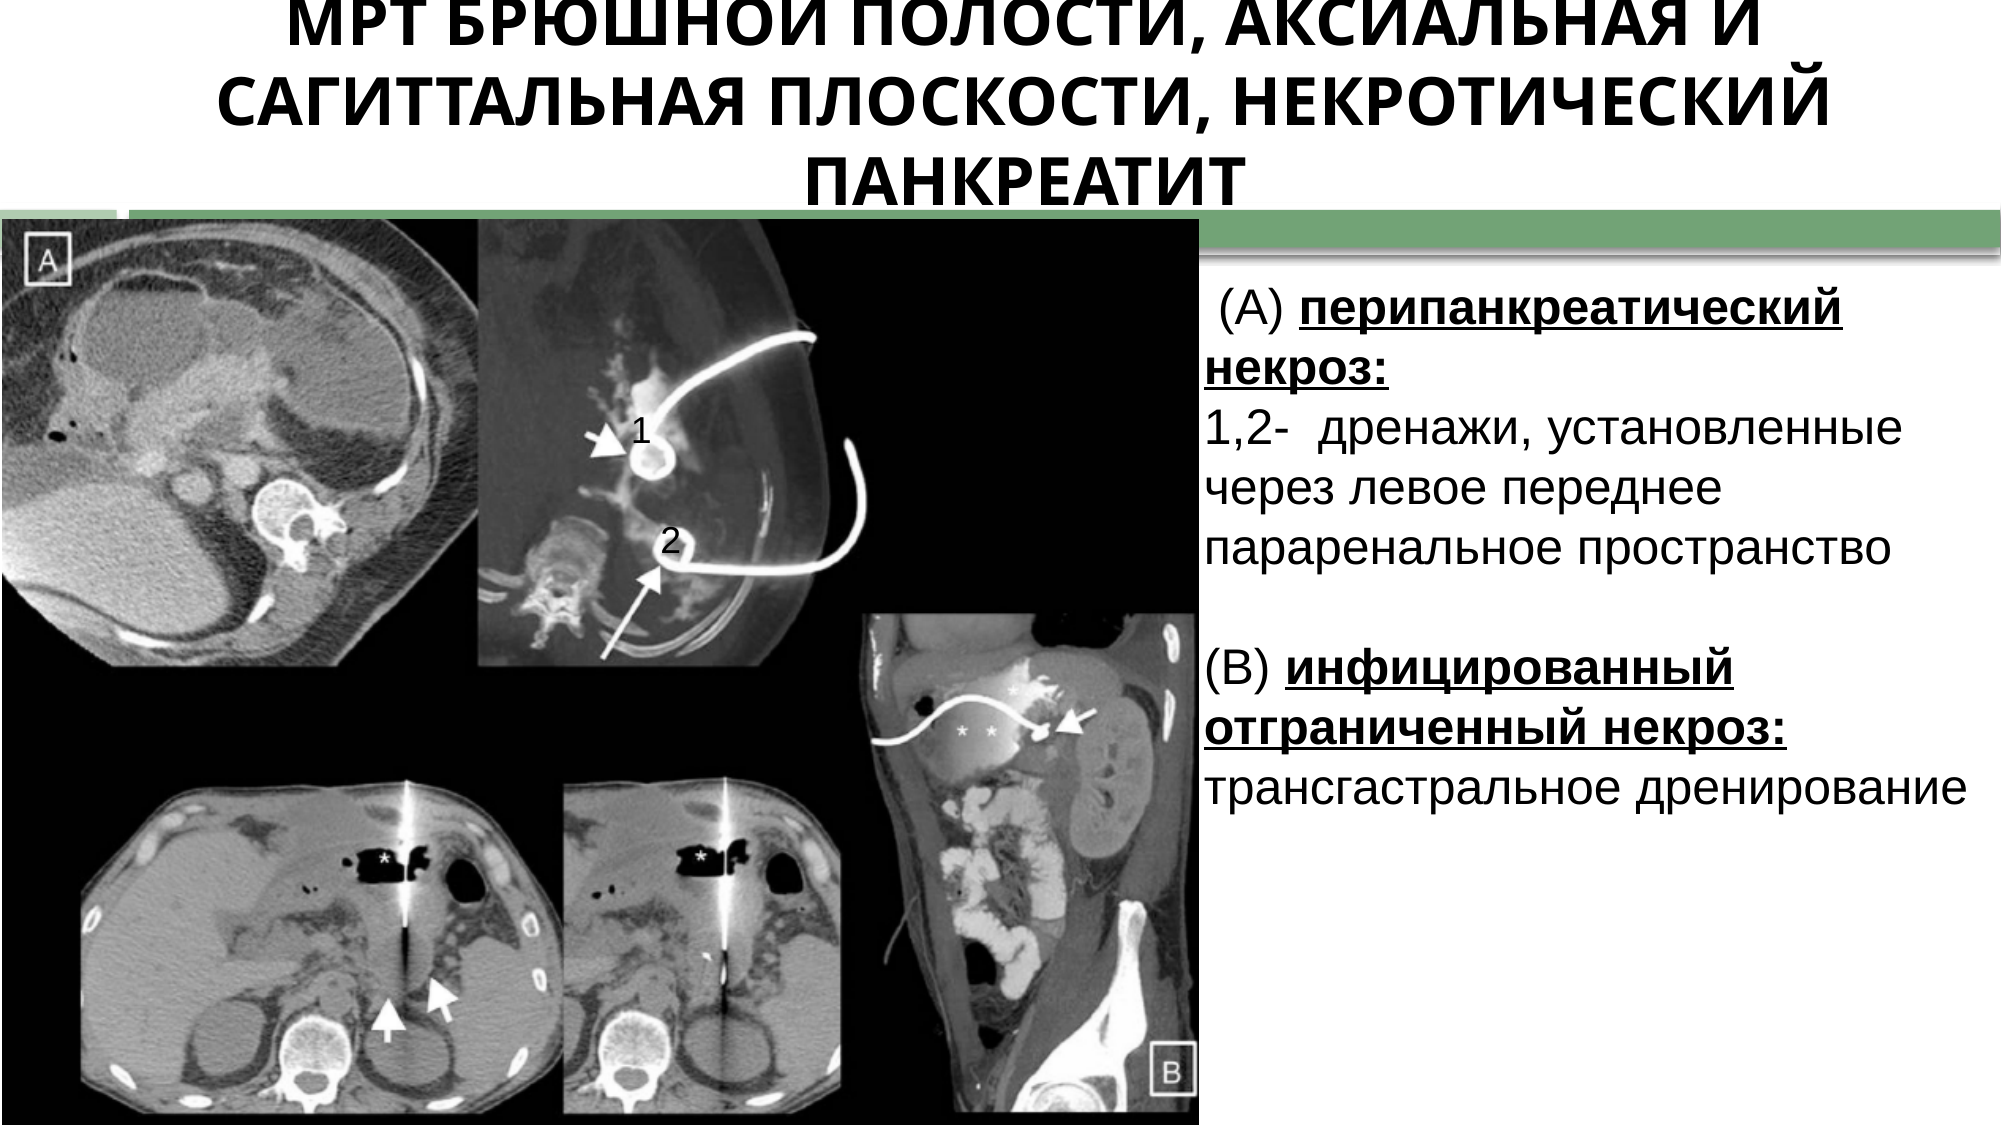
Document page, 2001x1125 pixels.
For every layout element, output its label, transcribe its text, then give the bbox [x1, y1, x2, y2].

text_box (А) перипанкреатический некроз: 1,2- дренажи, установленные через левое переднее параренальное пространство (В) инфицированный отграниченный некроз: трансгастральное дренирование [1204, 267, 2000, 822]
picture [2, 219, 1199, 1125]
title МРТ БРЮШНОЙ ПОЛОСТИ, АКСИАЛЬНАЯ И САГИТТАЛЬНАЯ ПЛОСКОСТИ, НЕКРОТИЧЕСКИЙ ПАНКРЕАТИТ [133, 37, 1917, 200]
